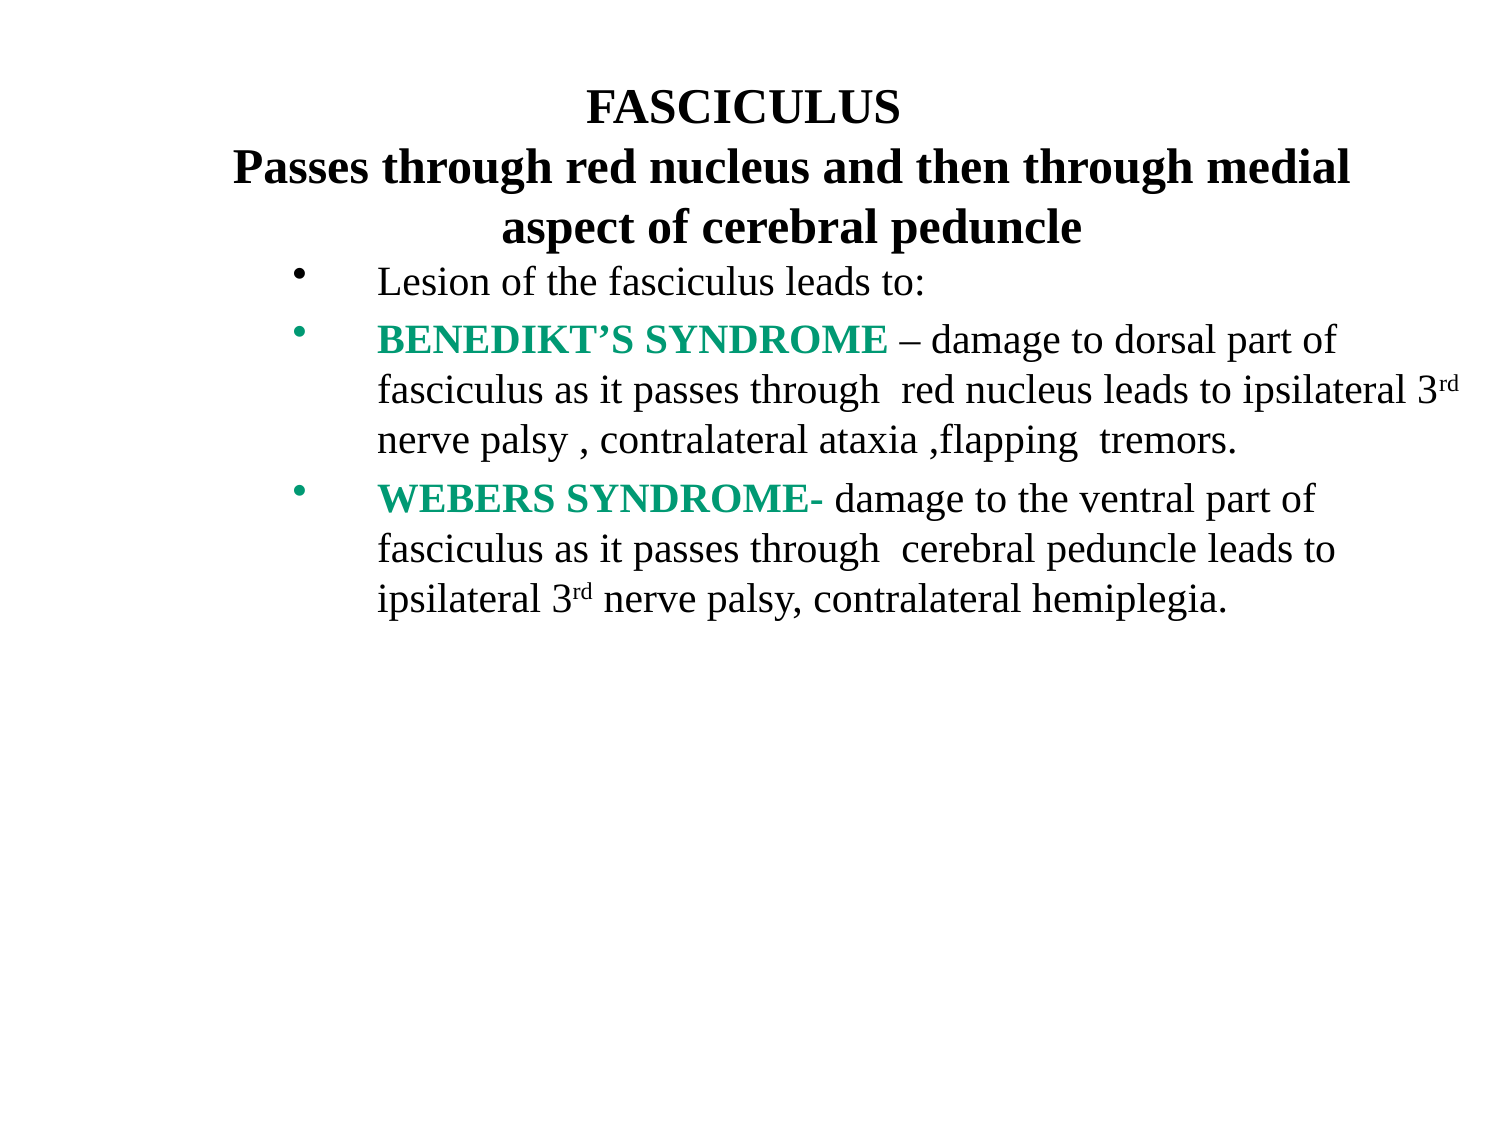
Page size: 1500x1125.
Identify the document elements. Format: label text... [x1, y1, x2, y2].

title FASCICULUS Passes through red nucleus and then through medial aspect of cerebral peduncle [112, 99, 1388, 288]
text_box [374, 494, 1125, 569]
list Lesion of the fasciculus leads to: BENEDIKT’S SYNDROME – damage to dorsal part of fasciculus as it passes through red nucleus leads to ipsilateral 3rd nerve palsy , contralateral ataxia ,flapping tremors. WEBERS SYNDROME- damage to the ventral part of fasciculus as it passes through cerebral peduncle leads to ipsilateral 3rd nerve palsy, contralateral hemiplegia. [277, 246, 1500, 1125]
